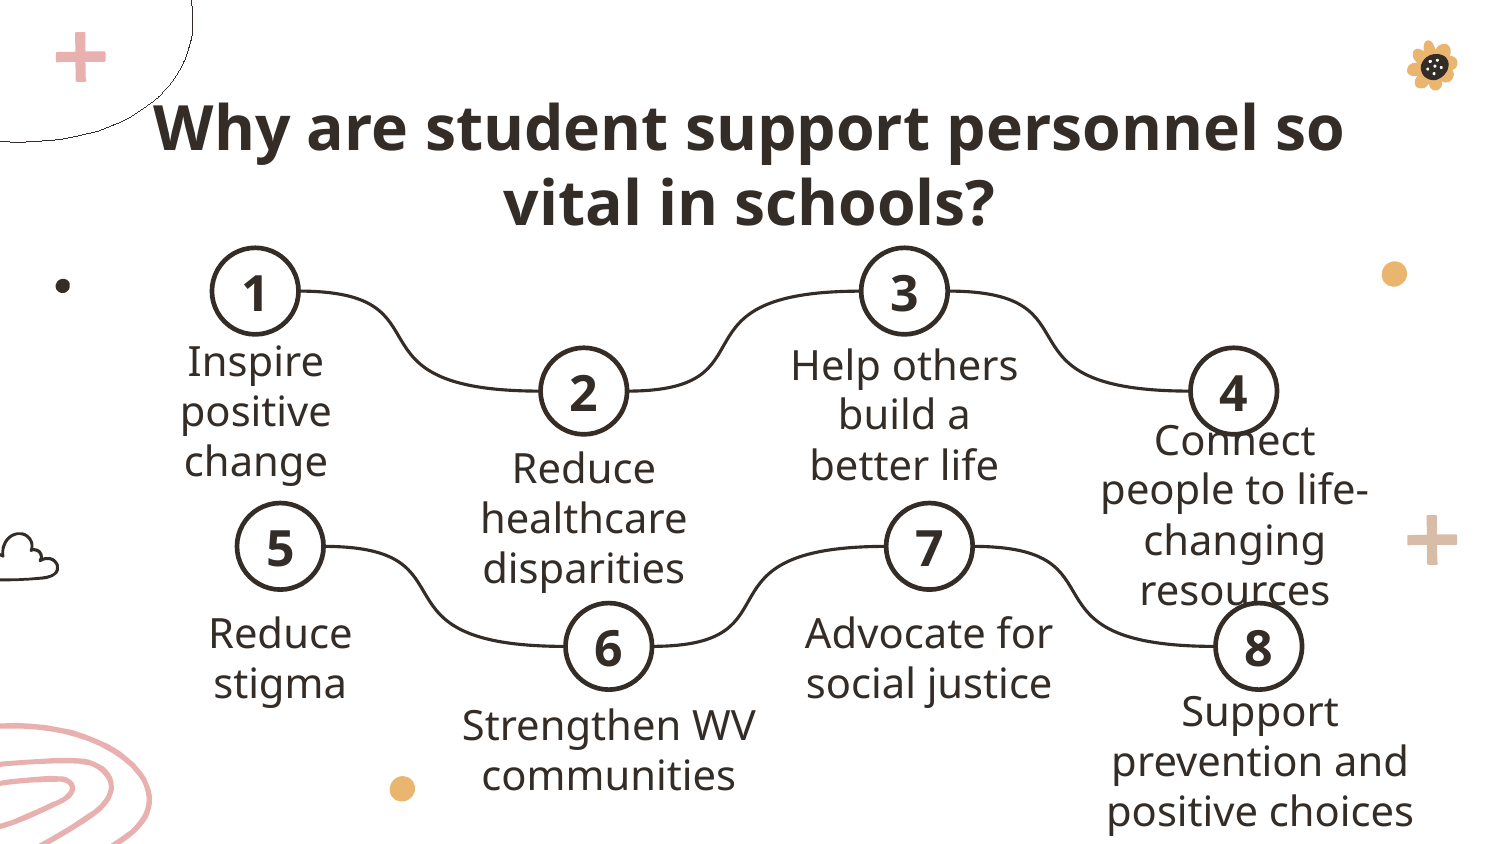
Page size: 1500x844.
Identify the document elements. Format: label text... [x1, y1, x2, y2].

text_box 8 [1215, 603, 1303, 690]
text_box Connect people to life-changing resources [1077, 473, 1393, 554]
text_box Inspire positive change [110, 370, 402, 450]
text_box Advocate for social justice [784, 617, 1075, 697]
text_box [651, 546, 887, 647]
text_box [972, 546, 1216, 647]
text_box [626, 290, 862, 392]
text_box Reduce stigma [135, 617, 426, 697]
text_box 1 [211, 247, 299, 335]
text_box 3 [861, 247, 948, 335]
text_box Reduce healthcare disparities [438, 477, 729, 557]
text_box Support prevention and positive choices [1086, 720, 1434, 800]
text_box Strengthen WV communities [446, 708, 772, 789]
text_box Help others build a better life [773, 373, 1036, 454]
text_box 5 [236, 503, 324, 590]
text_box 2 [541, 347, 627, 435]
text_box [947, 290, 1191, 392]
text_box 4 [1191, 347, 1278, 435]
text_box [323, 546, 566, 647]
text_box 7 [886, 503, 973, 590]
title Why are student support personnel so vital in schools? [118, 72, 1382, 167]
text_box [298, 290, 541, 392]
text_box 6 [565, 603, 652, 690]
